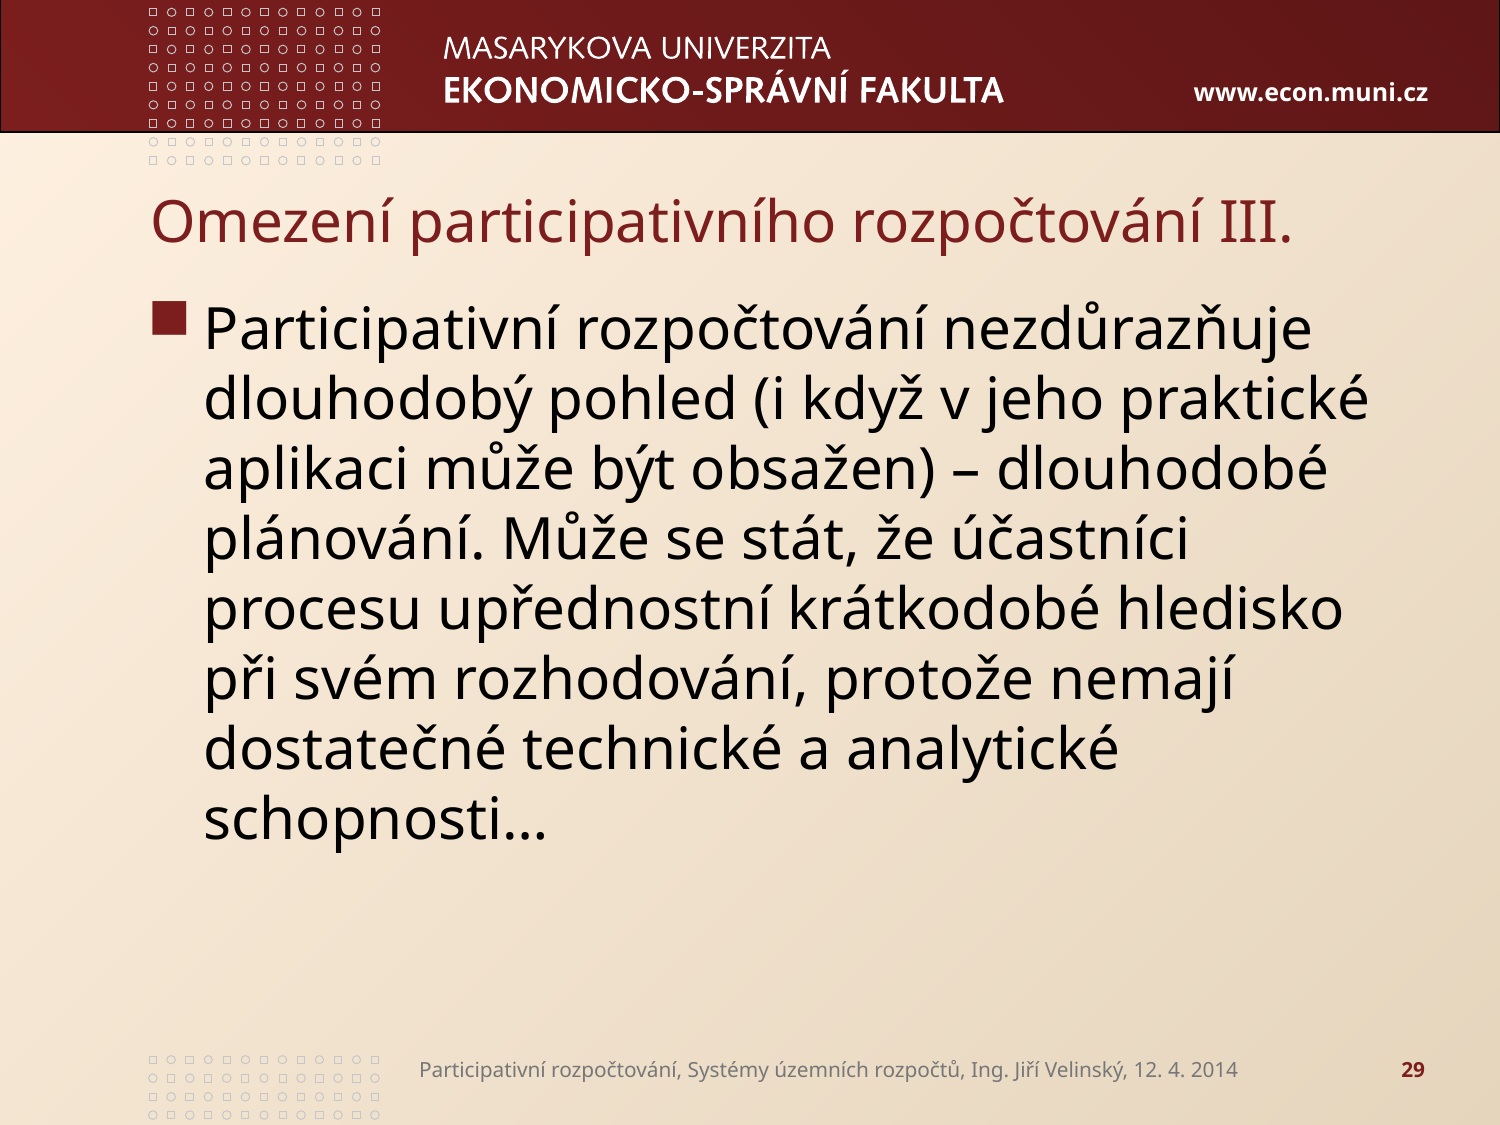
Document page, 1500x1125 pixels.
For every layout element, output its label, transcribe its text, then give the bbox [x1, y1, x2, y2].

slide_number 29 [1316, 1056, 1425, 1100]
footer Participativní rozpočtování, Systémy územních rozpočtů, Ing. Jiří Velinský, 12. 4. 2014 [419, 1056, 1316, 1100]
title Omezení participativního rozpočtování III. [150, 184, 1425, 268]
list Participativní rozpočtování nezdůrazňuje dlouhodobý pohled (i když v jeho praktické aplikaci může být obsažen) – dlouhodobé plánování. Může se stát, že účastníci procesu upřednostní krátkodobé hledisko při svém rozhodování, protože nemají dostatečné technické a analytické schopnosti… [147, 290, 1423, 1006]
